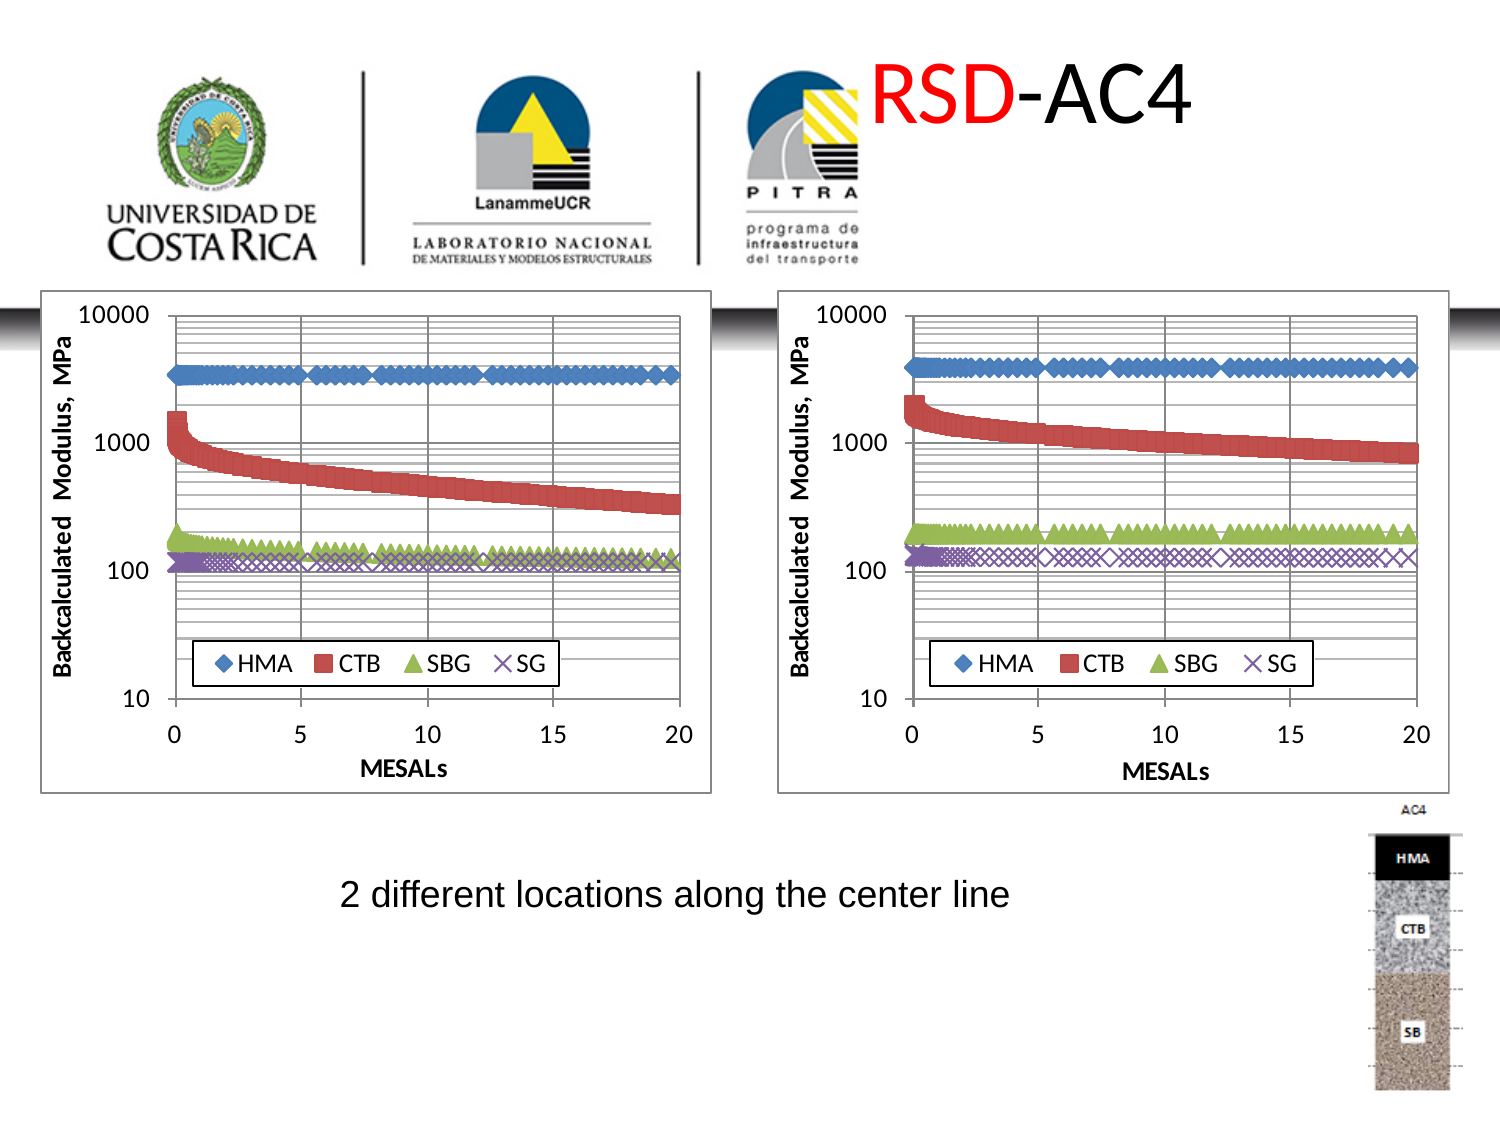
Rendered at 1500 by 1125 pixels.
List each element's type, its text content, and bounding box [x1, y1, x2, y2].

text_box 2 different locations along the center line [174, 862, 1175, 923]
title RSD-AC4 [624, 24, 1438, 212]
picture [0, 0, 1500, 1125]
